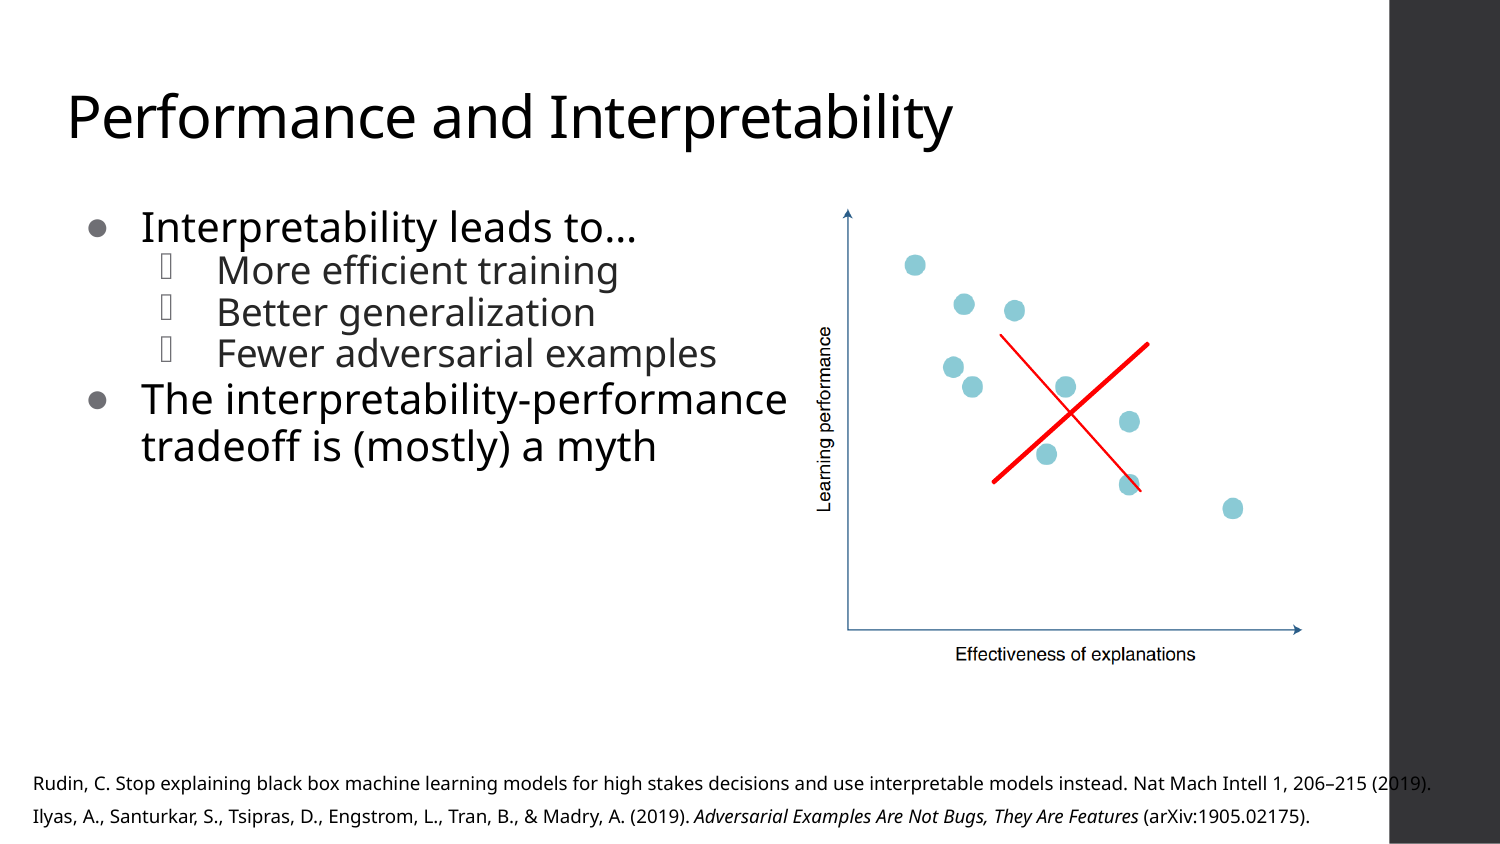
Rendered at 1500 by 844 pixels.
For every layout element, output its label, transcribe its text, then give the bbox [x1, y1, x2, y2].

text_box Rudin, C. Stop explaining black box machine learning models for high stakes decisions and use interpretable models instead. Nat Mach Intell 1, 206–215 (2019). Ilyas, A., Santurkar, S., Tsipras, D., Engstrom, L., Tran, B., & Madry, A. (2019). Adversarial Examples Are Not Bugs, They Are Features (arXiv:1905.02175). [17, 745, 1449, 843]
list Interpretability leads to… More efficient training Better generalization Fewer adversarial examples The interpretability-performance tradeoff is (mostly) a myth [51, 189, 866, 745]
title Performance and Interpretability [51, 72, 1449, 167]
picture [787, 188, 1354, 672]
